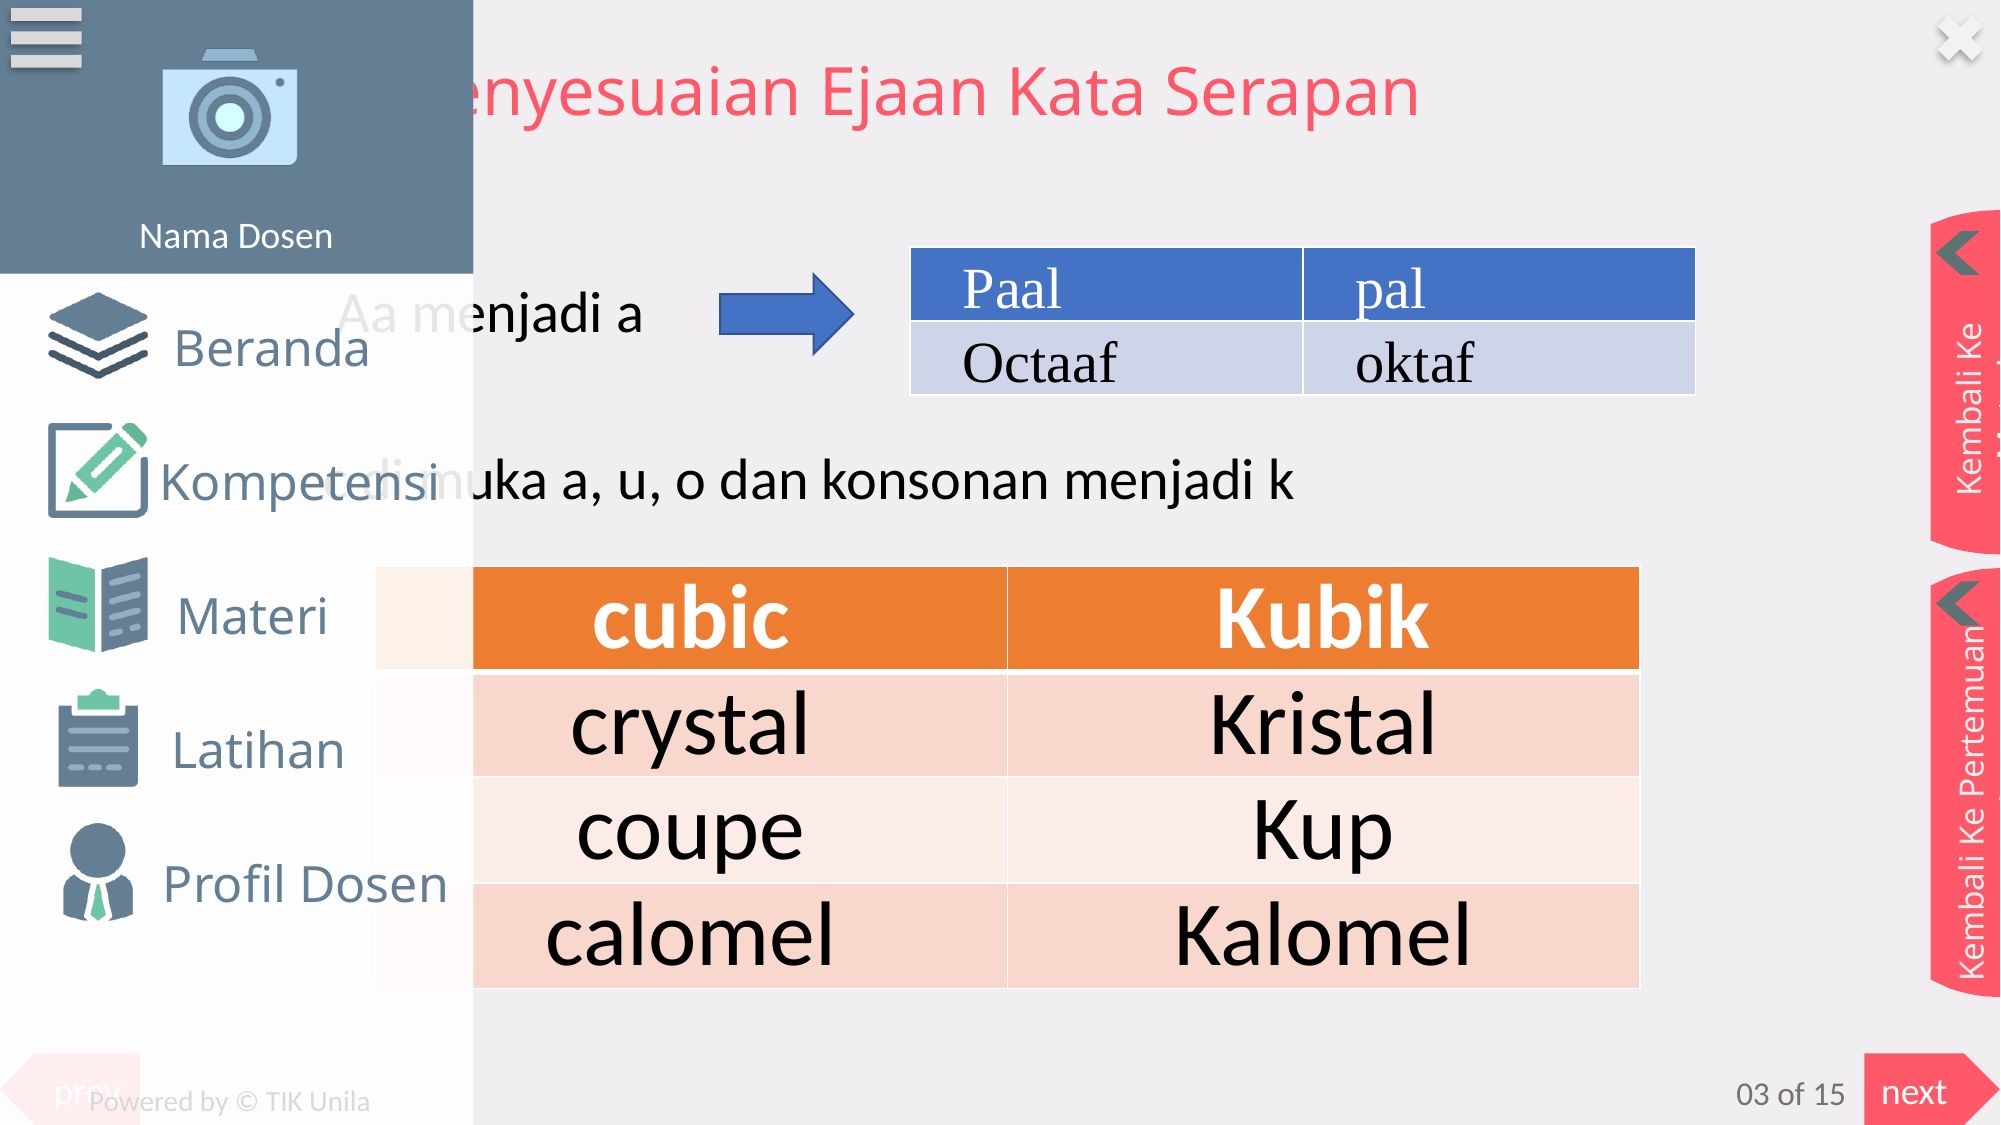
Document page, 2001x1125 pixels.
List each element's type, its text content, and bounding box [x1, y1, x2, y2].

table_header Kubik [1008, 567, 1639, 669]
table_cell oktaf [1304, 322, 1695, 394]
text_box [719, 271, 855, 357]
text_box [11, 7, 82, 68]
table_header cubic [474, 567, 1007, 669]
table_cell Octaaf [911, 322, 1302, 394]
table_cell crystal [474, 675, 1007, 776]
list Aa menjadi a c di muka a, u, o dan konsonan menjadi k [474, 274, 1659, 1015]
table_cell Kristal [1008, 675, 1639, 776]
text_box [0, 0, 474, 1125]
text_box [1930, 567, 2000, 998]
table_header Paal [911, 248, 1302, 320]
table_cell coupe [474, 778, 1007, 882]
table_header pal [1304, 248, 1695, 320]
text_box 03 of 15 [1721, 1064, 1861, 1120]
table_cell calomel [474, 884, 1007, 988]
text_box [1930, 209, 2000, 555]
table_cell Kalomel [1008, 884, 1639, 988]
table_cell Kup [1008, 778, 1639, 882]
text_box [1936, 13, 1985, 62]
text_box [474, 35, 1441, 145]
